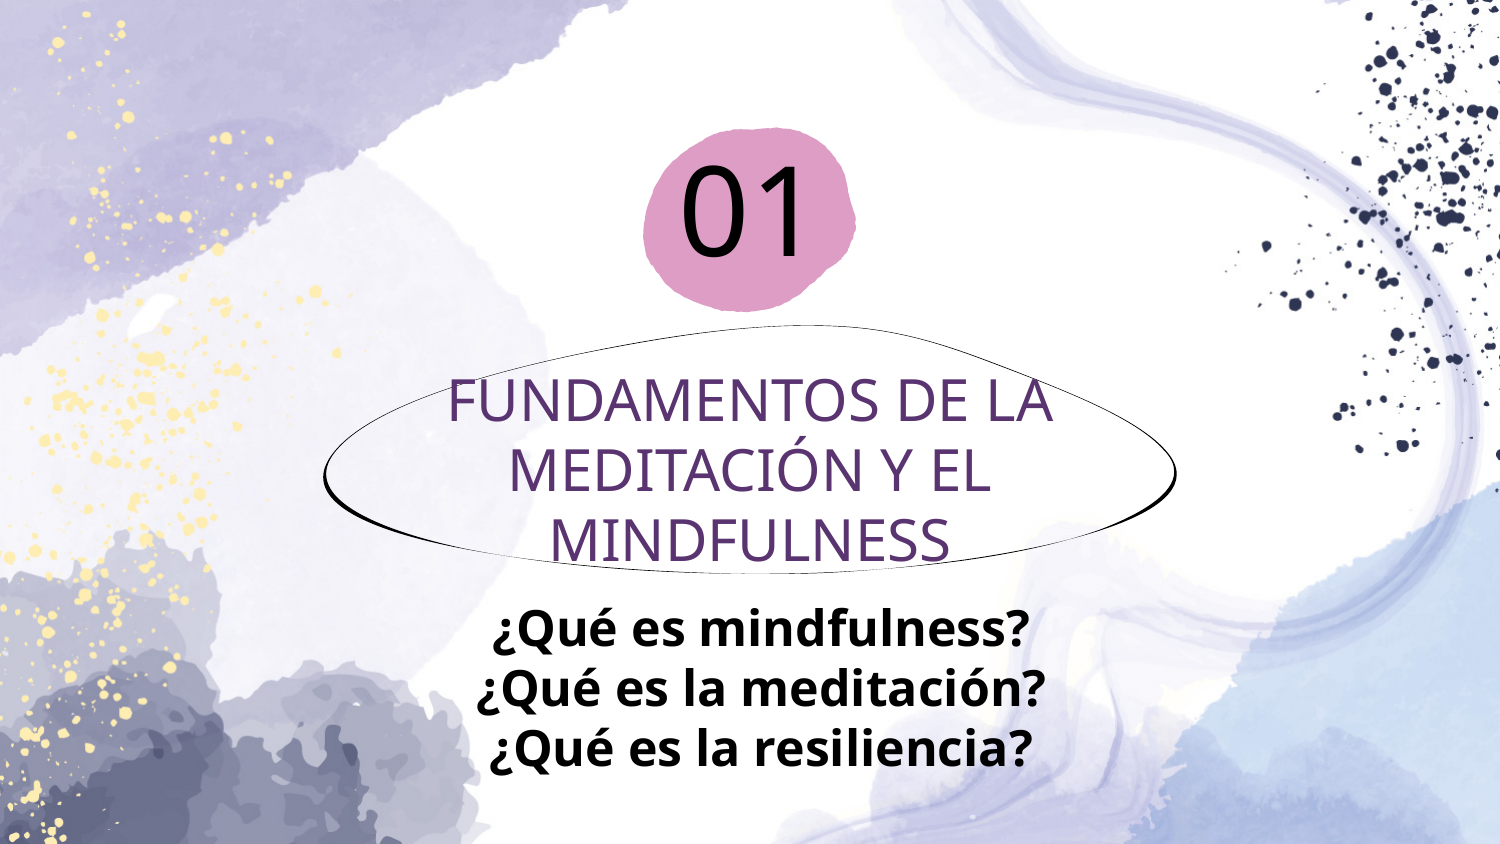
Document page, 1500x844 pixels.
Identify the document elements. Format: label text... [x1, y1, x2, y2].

text_box [655, 271, 826, 313]
text_box [643, 199, 650, 263]
text_box [323, 325, 1177, 574]
text_box [850, 199, 857, 245]
picture [0, 0, 1500, 844]
title FUNDAMENTOS DE LA MEDITACIÓN Y EL MINDFULNESS [430, 398, 1070, 537]
title 01 [650, 142, 850, 271]
subtitle ¿Qué es mindfulness? ¿Qué es la meditación? ¿Qué es la resiliencia? [297, 652, 1202, 721]
text_box [699, 127, 820, 142]
